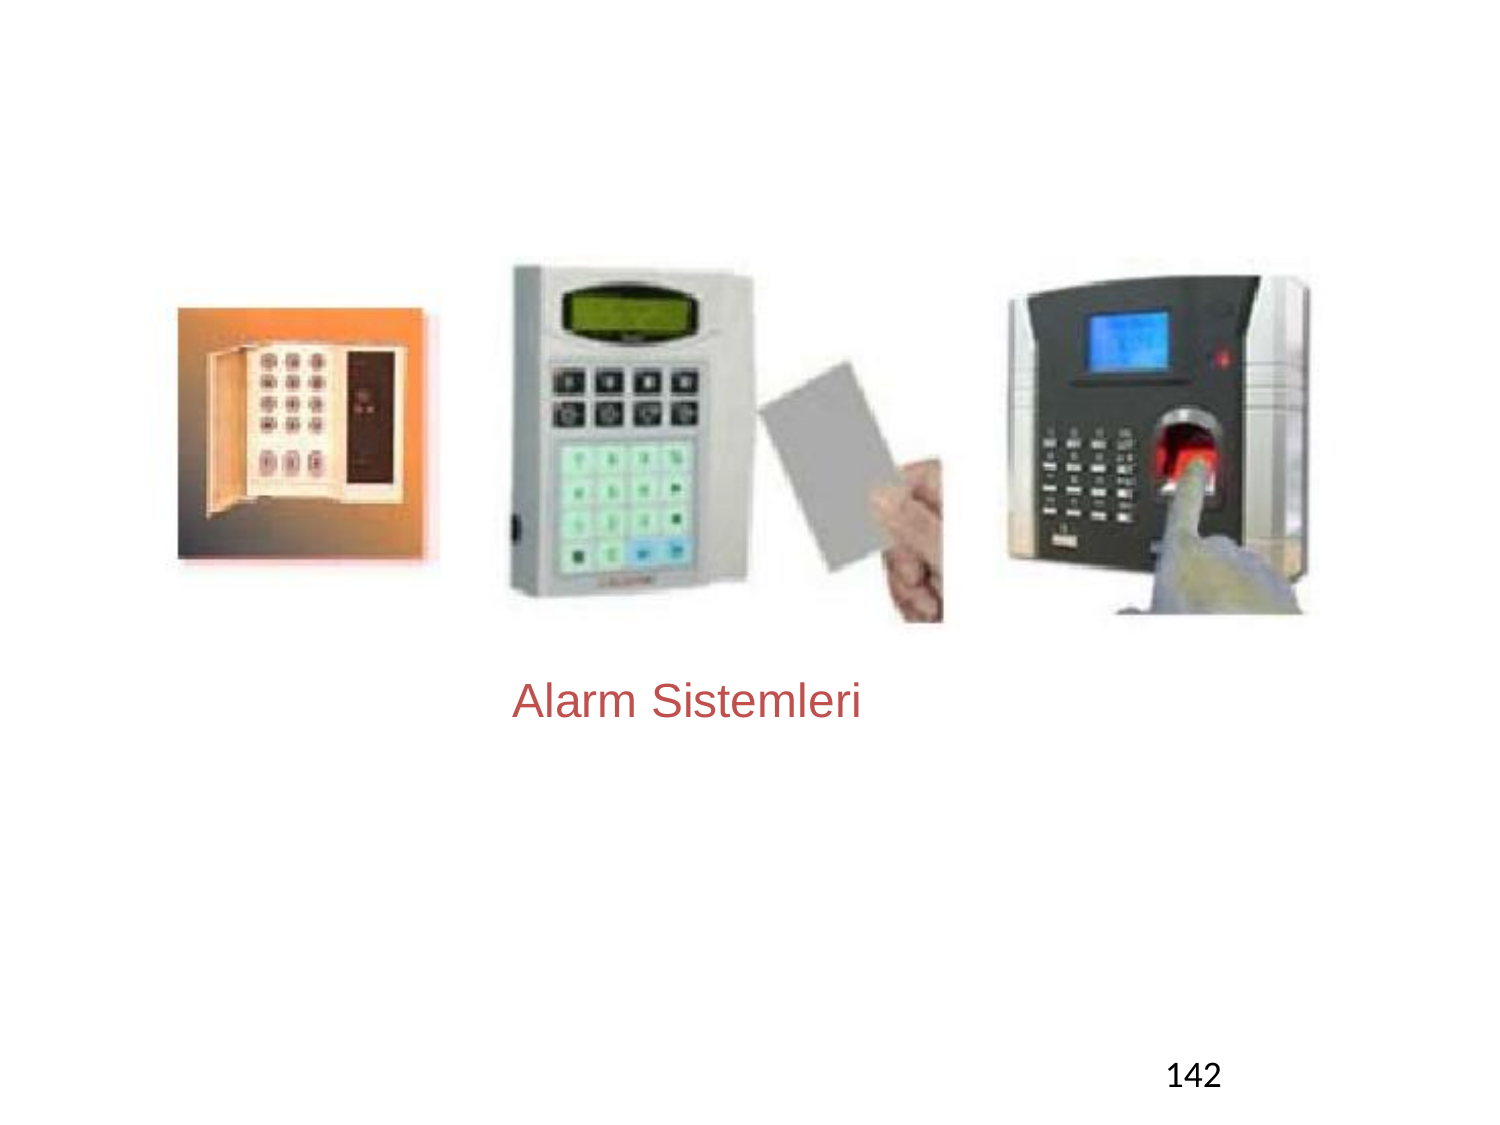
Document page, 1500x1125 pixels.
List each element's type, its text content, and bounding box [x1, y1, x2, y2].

slide_number 142 [1074, 1042, 1425, 1103]
picture [149, 224, 1338, 637]
text_box Alarm Sistemleri [287, 662, 1088, 735]
